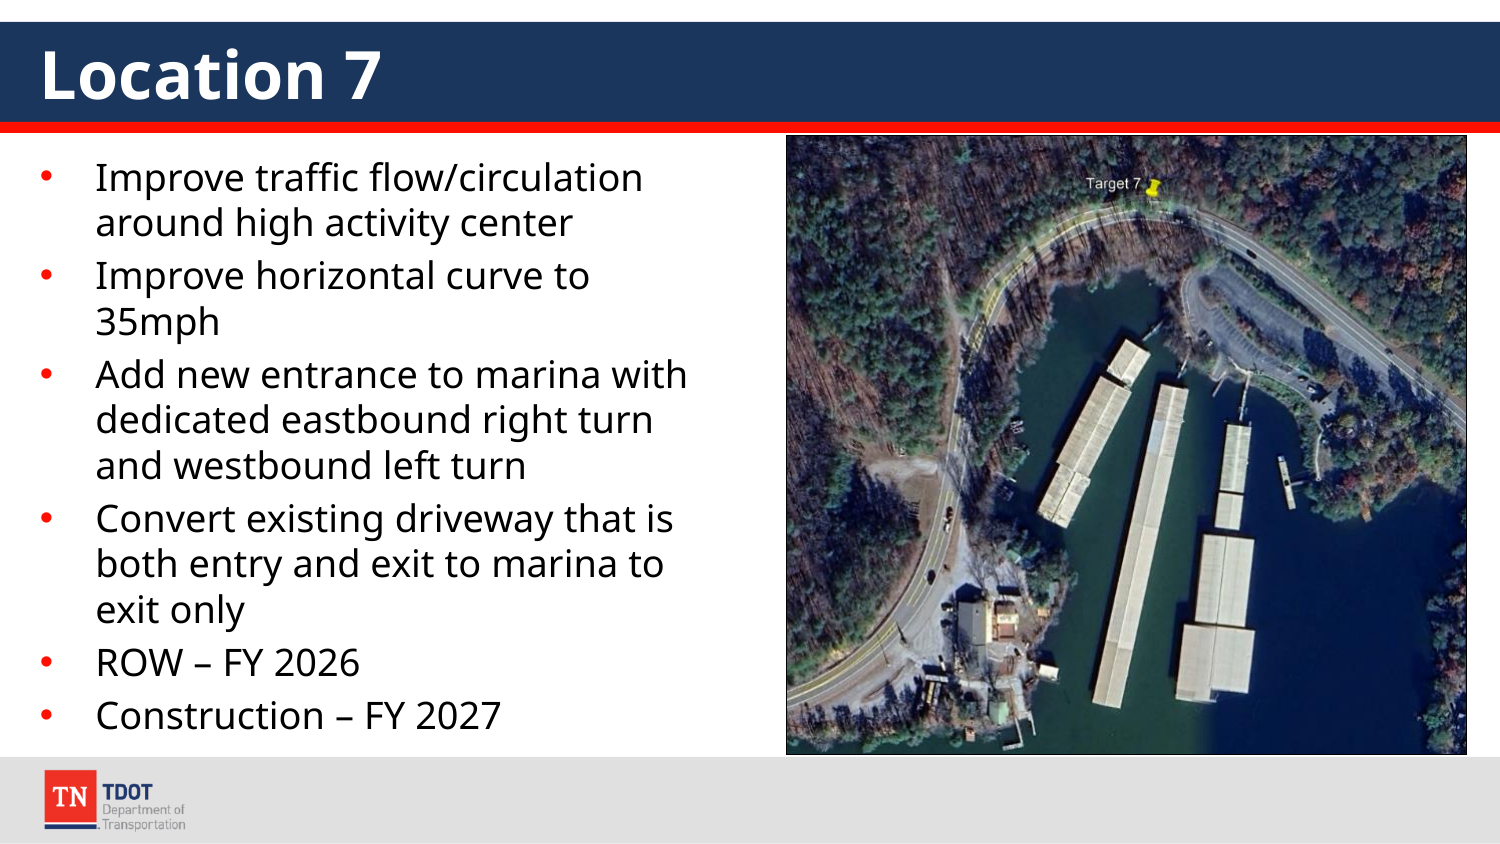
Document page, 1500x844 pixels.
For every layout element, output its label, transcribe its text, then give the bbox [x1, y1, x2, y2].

picture [786, 135, 1467, 755]
list Improve traffic flow/circulation around high activity center Improve horizontal curve to 35mph Add new entrance to marina with dedicated eastbound right turn and westbound left turn Convert existing driveway that is both entry and exit to marina to exit only ROW – FY 2026 Construction – FY 2027 [24, 145, 714, 756]
picture [37, 756, 194, 844]
title Location 7 [24, 21, 1475, 124]
